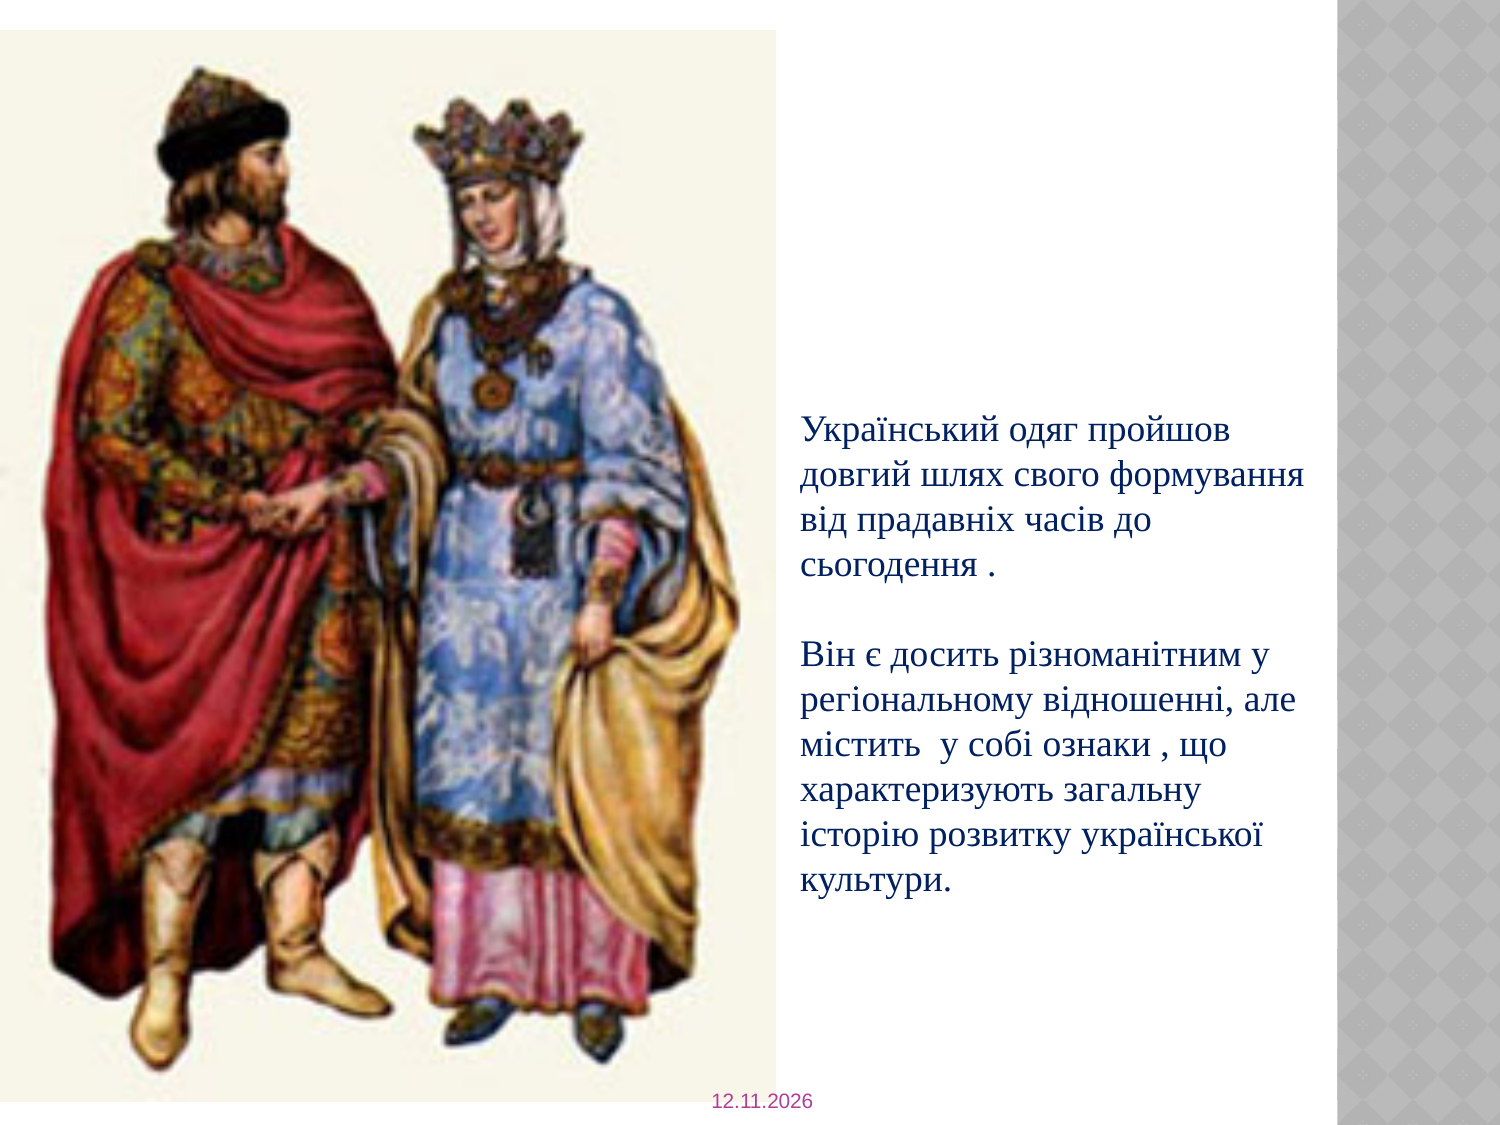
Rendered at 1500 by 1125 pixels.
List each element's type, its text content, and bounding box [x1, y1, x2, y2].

text_box Український одяг пройшов довгий шлях свого формування від прадавніх часів до сьогодення . Він є досить різноманітним у регіональному відношенні, але містить у собі ознаки , що характеризують загальну історію розвитку української культури. [785, 397, 1329, 907]
picture [0, 30, 777, 1102]
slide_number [696, 1075, 1025, 1113]
